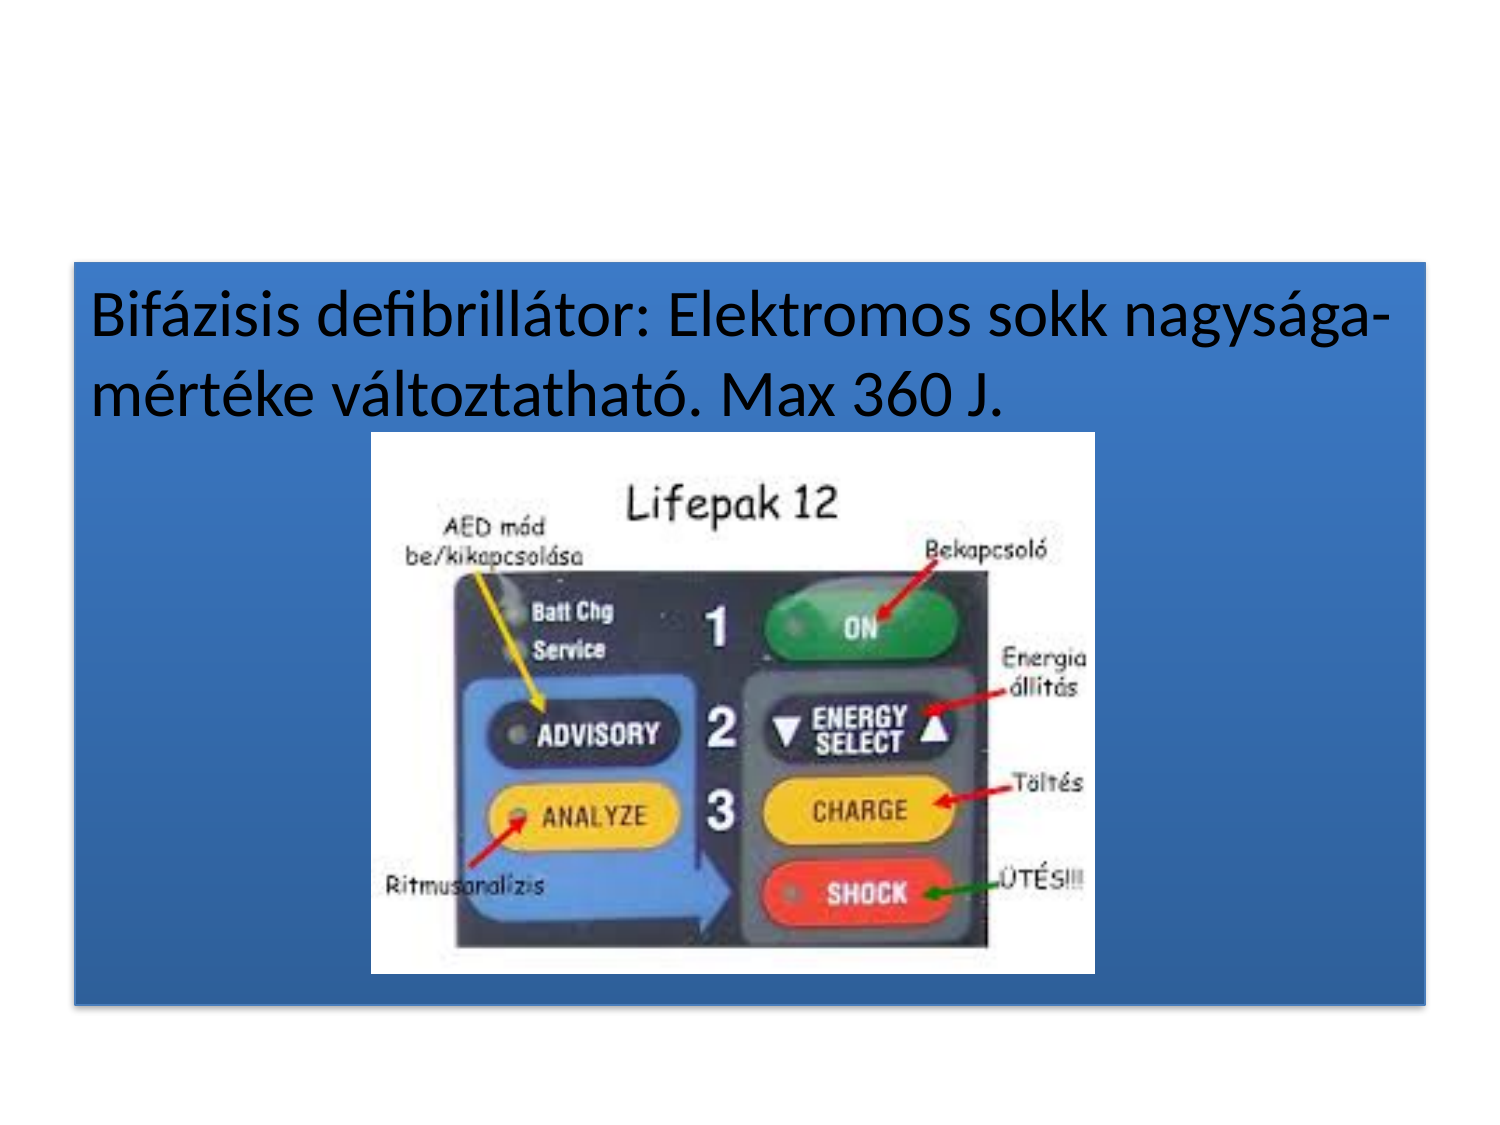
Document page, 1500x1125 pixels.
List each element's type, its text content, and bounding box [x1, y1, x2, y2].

list Bifázisis defibrillátor: Elektromos sokk nagysága-mértéke változtatható. Max 360 J. [74, 262, 1426, 1006]
picture [371, 432, 1095, 975]
